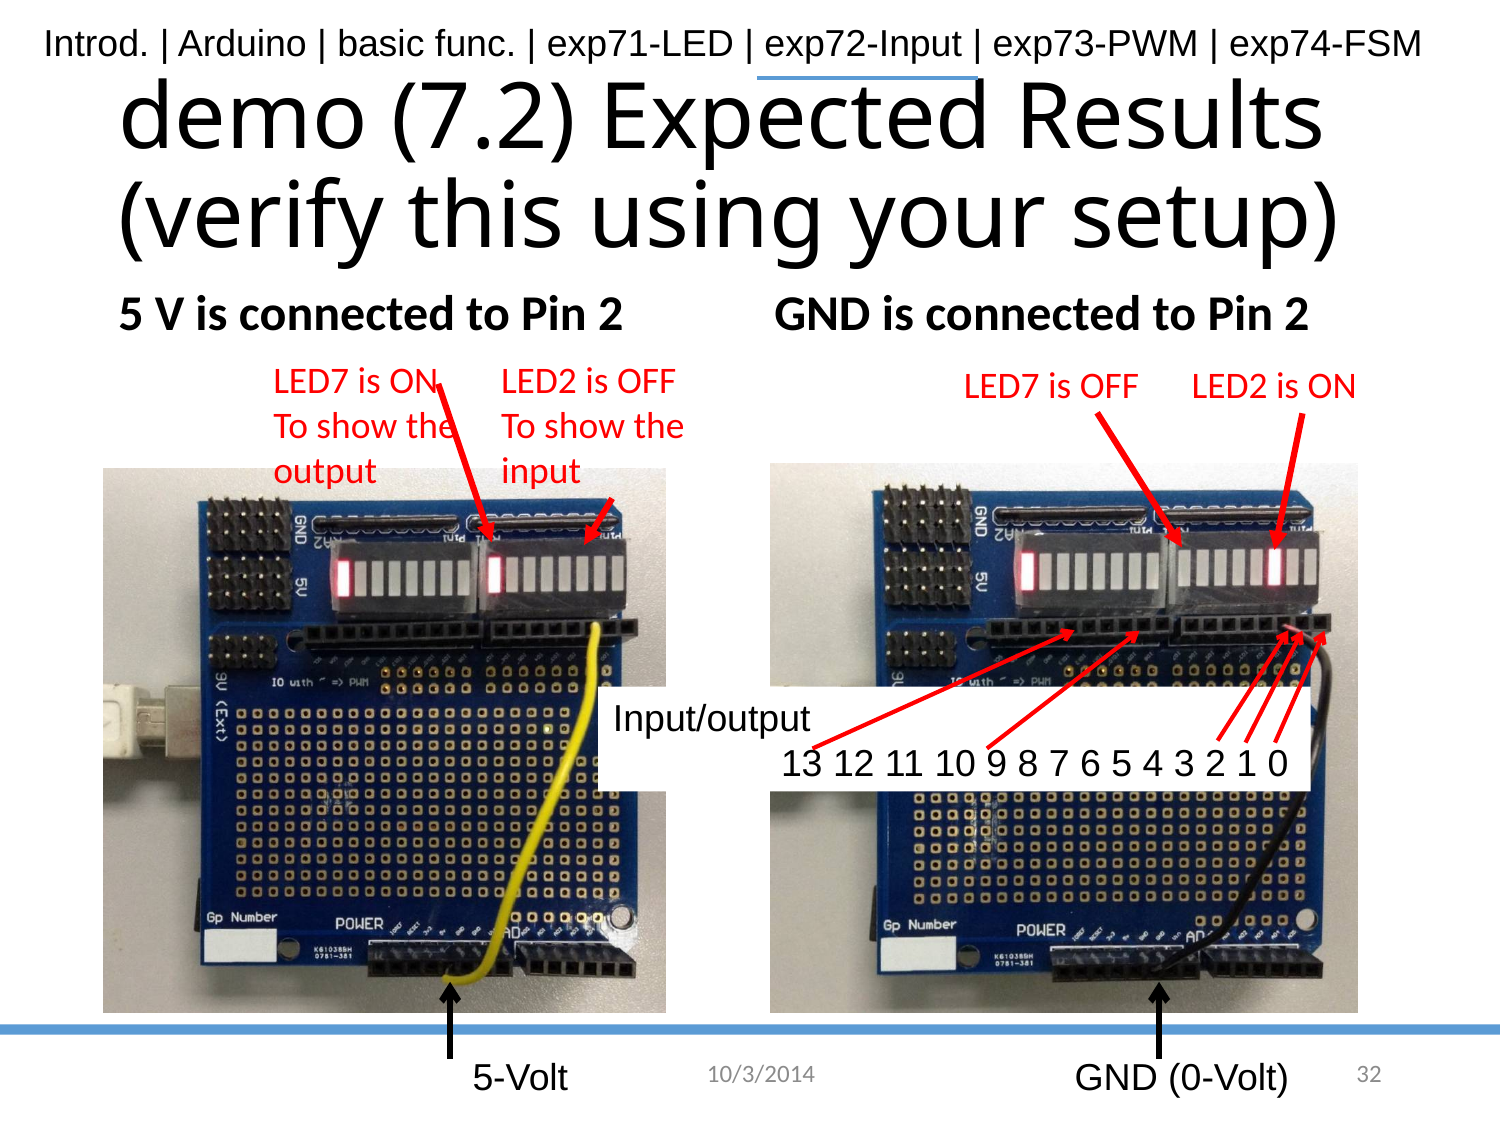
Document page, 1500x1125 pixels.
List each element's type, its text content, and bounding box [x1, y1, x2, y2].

text_box LED7 is OFF [948, 353, 1176, 414]
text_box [812, 630, 986, 749]
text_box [1274, 630, 1325, 743]
text_box GND (0-Volt) [1059, 1045, 1305, 1106]
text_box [1097, 412, 1182, 548]
slide_number 32 [1162, 1042, 1397, 1103]
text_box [438, 383, 492, 543]
list GND is connected to Pin 2 [759, 275, 1398, 349]
text_box 5-Volt [457, 1045, 584, 1106]
title demo (7.2) Expected Results (verify this using your setup) [103, 59, 1398, 278]
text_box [1245, 630, 1274, 743]
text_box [986, 630, 1140, 749]
picture [103, 468, 666, 1013]
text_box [1274, 413, 1303, 550]
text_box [584, 500, 613, 545]
text_box Input/output 13 12 11 10 9 8 7 6 5 4 3 2 1 0 [666, 686, 770, 792]
footer 10/3/2014 [510, 1042, 1018, 1103]
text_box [1217, 630, 1245, 741]
text_box LED2 is OFF To show the input [486, 348, 738, 499]
picture [770, 463, 1358, 1013]
text_box LED7 is ON To show the output [258, 348, 486, 468]
list 5 V is connected to Pin 2 [103, 275, 739, 349]
text_box LED2 is ON [1176, 353, 1429, 414]
